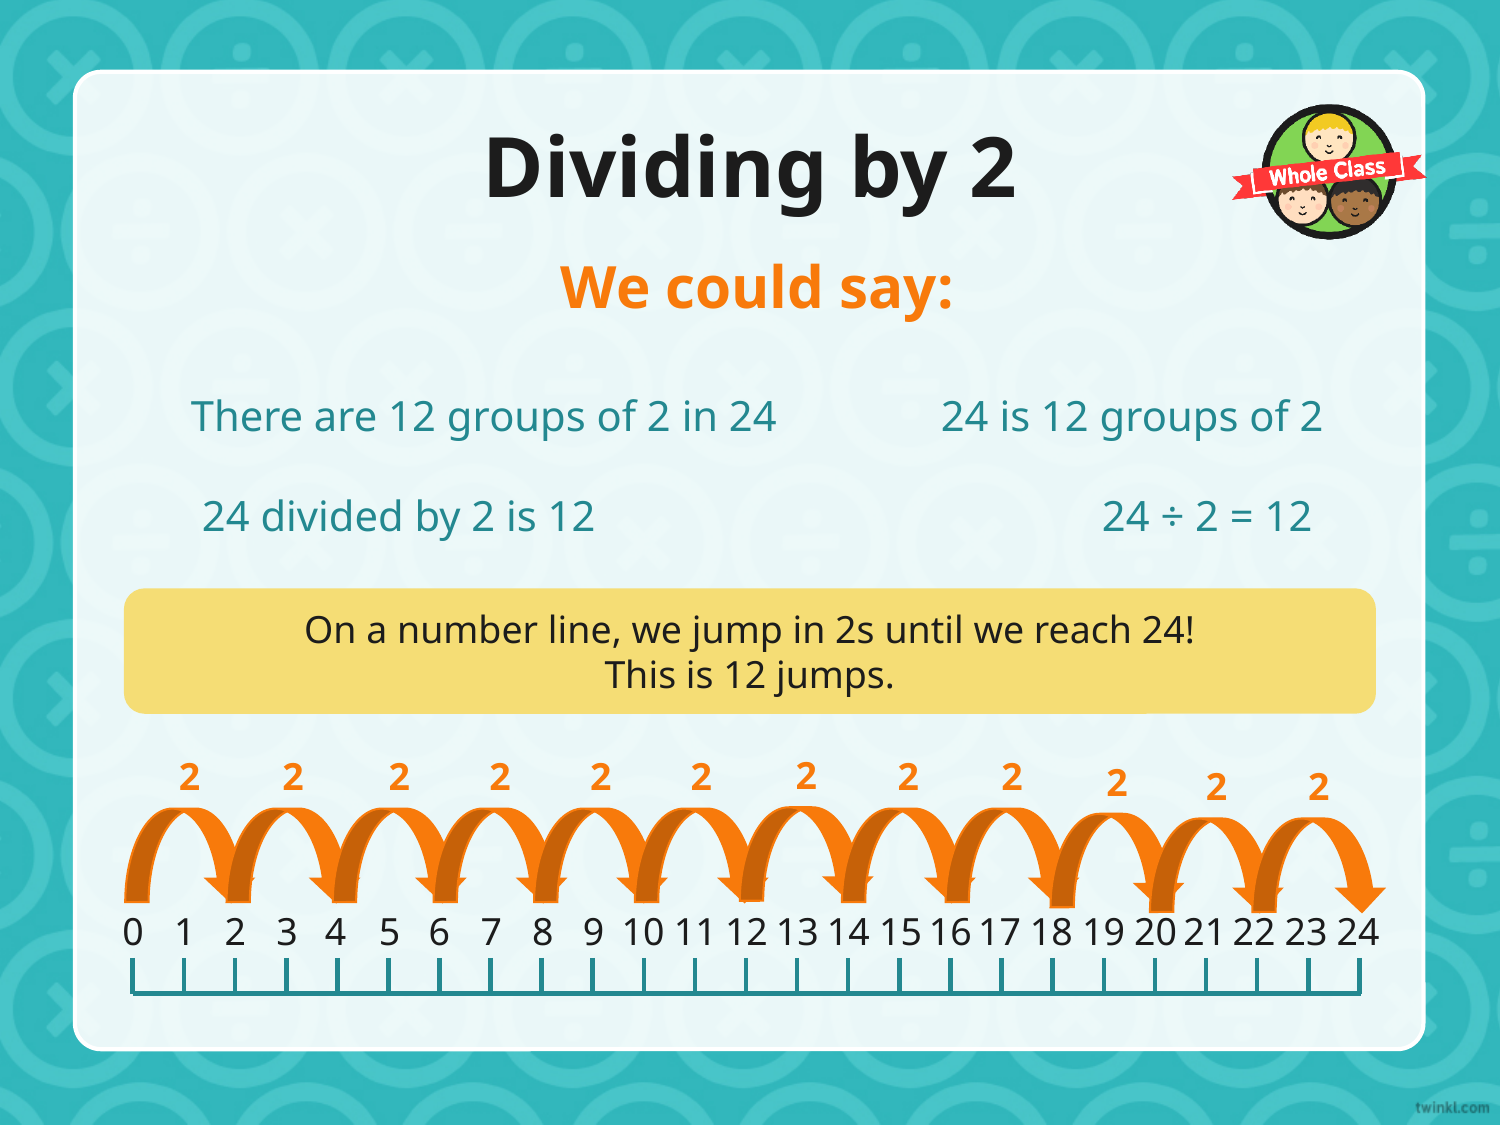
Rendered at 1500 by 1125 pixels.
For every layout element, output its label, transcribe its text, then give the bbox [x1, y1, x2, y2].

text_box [534, 746, 634, 903]
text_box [634, 746, 768, 903]
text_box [332, 746, 433, 903]
text_box 7 [465, 903, 517, 961]
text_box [945, 746, 1079, 903]
text_box 17 [963, 903, 1015, 961]
text_box 11 [659, 903, 710, 961]
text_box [1252, 755, 1386, 912]
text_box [841, 746, 945, 903]
text_box 10 [606, 903, 659, 961]
text_box 5 [364, 903, 413, 961]
text_box 2 [209, 903, 261, 961]
text_box 16 [914, 903, 963, 961]
text_box 6 [413, 903, 465, 961]
text_box 8 [517, 903, 568, 961]
text_box 23 [1269, 912, 1321, 961]
text_box 22 [1217, 912, 1269, 961]
text_box 20 [1119, 908, 1168, 961]
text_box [739, 744, 873, 901]
text_box 9 [568, 903, 606, 961]
text_box We could say: There are 12 groups of 2 in 24 24 is 12 groups of 2 24 divided by 2 is 12 24 ÷ 2 = 12 [176, 242, 1339, 548]
text_box 18 [1015, 903, 1067, 961]
text_box 13 [761, 901, 812, 961]
text_box 21 [1168, 912, 1217, 961]
text_box Dividing by 2 [482, 114, 1018, 215]
text_box 24 [1321, 900, 1395, 961]
text_box 0 [107, 900, 159, 961]
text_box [125, 746, 226, 903]
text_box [226, 746, 332, 903]
text_box 14 [812, 901, 864, 961]
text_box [1050, 751, 1184, 908]
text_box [433, 746, 534, 903]
picture [0, 0, 1500, 1125]
text_box 4 [309, 903, 362, 961]
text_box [1149, 755, 1252, 912]
text_box 3 [261, 903, 309, 961]
text_box On a number line, we jump in 2s until we reach 24! This is 12 jumps. [122, 587, 1378, 715]
text_box 12 [710, 903, 761, 961]
text_box 19 [1067, 908, 1119, 961]
text_box 15 [864, 903, 914, 961]
text_box 1 [159, 903, 209, 961]
